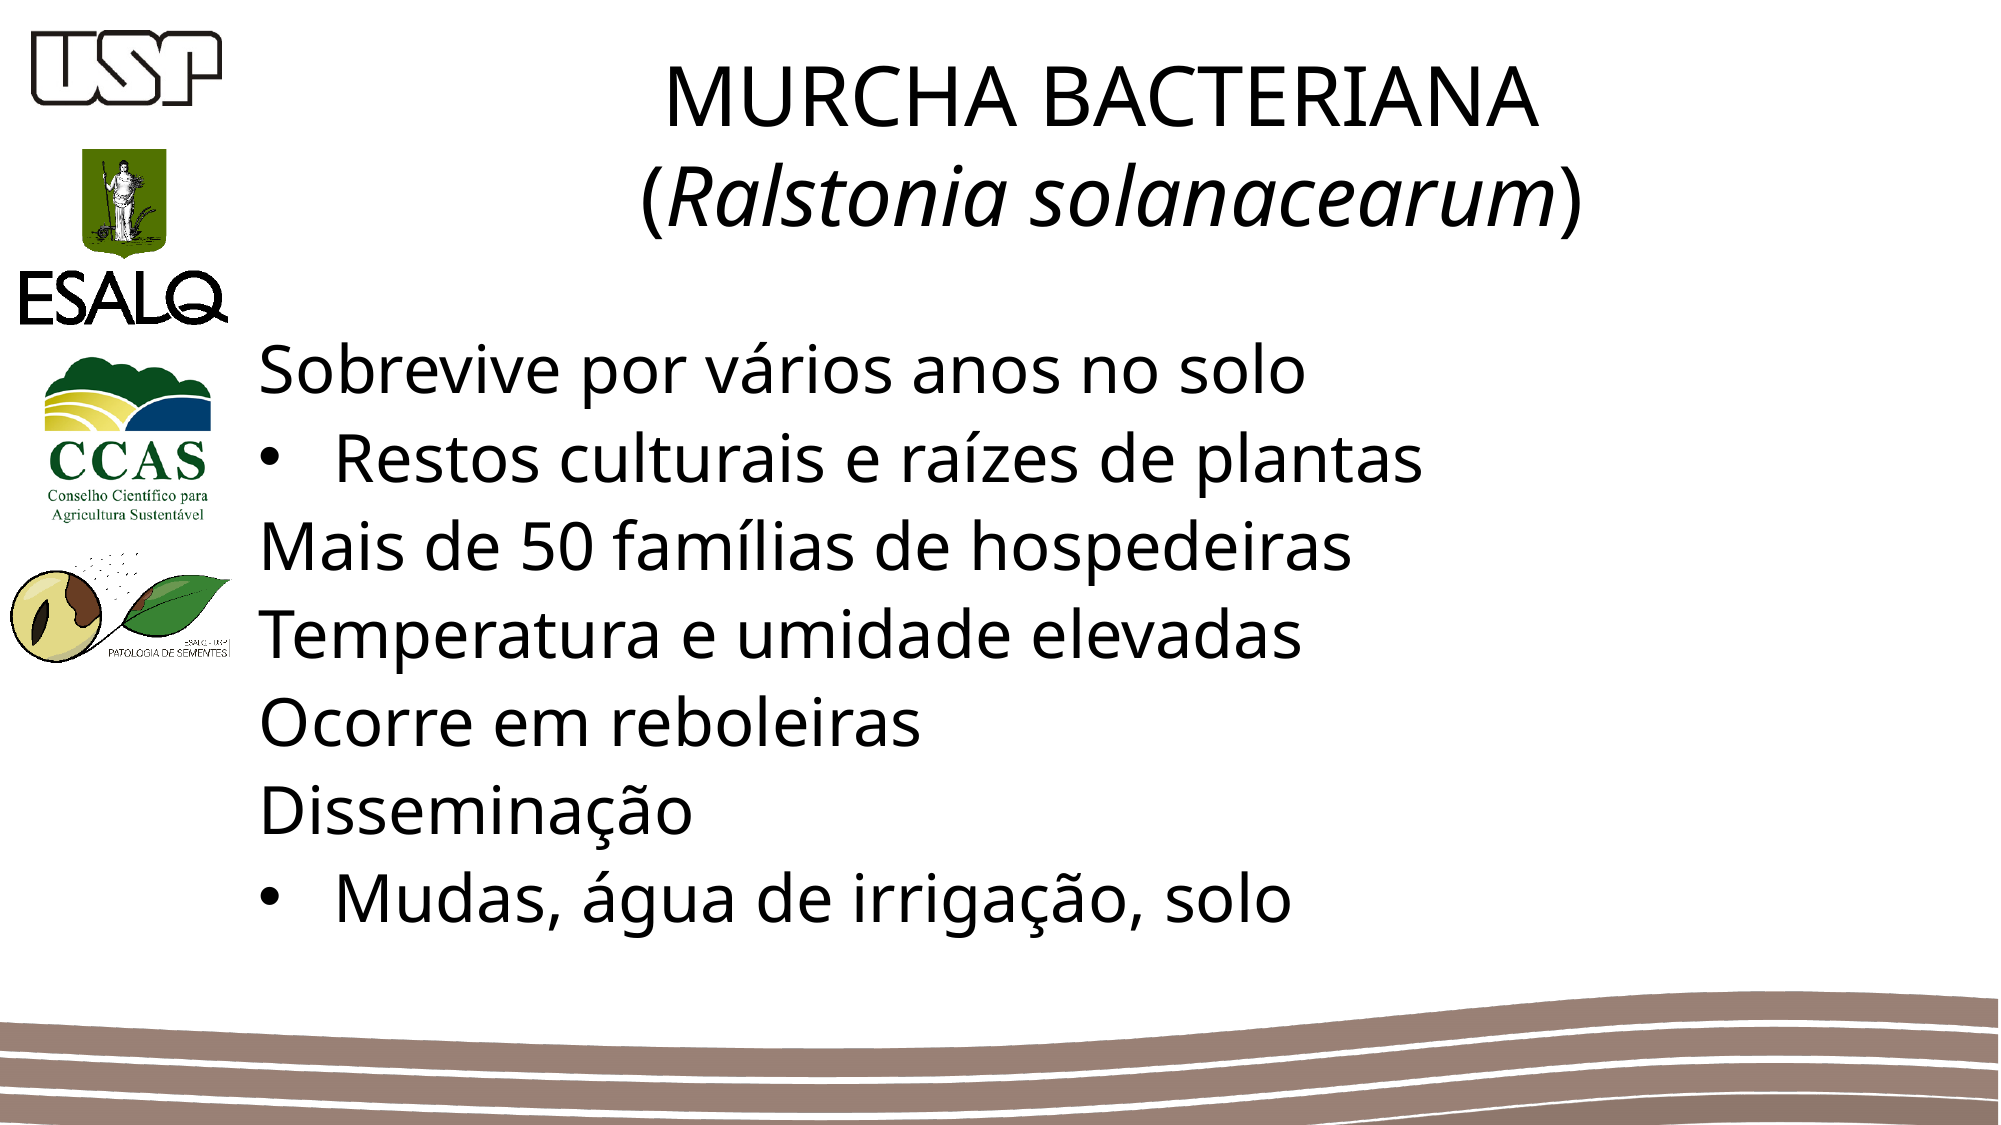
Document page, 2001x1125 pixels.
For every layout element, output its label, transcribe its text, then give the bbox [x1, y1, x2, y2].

text_box MURCHA BACTERIANA (Ralstonia solanacearum) [291, 30, 1934, 256]
picture [20, 149, 228, 325]
text_box Sobrevive por vários anos no solo Restos culturais e raízes de plantas Mais de 50 famílias de hospedeiras Temperatura e umidade elevadas Ocorre em reboleiras Disseminação Mudas, água de irrigação, solo [243, 278, 1981, 976]
picture [10, 553, 234, 668]
picture [31, 30, 222, 106]
picture [20, 353, 233, 527]
